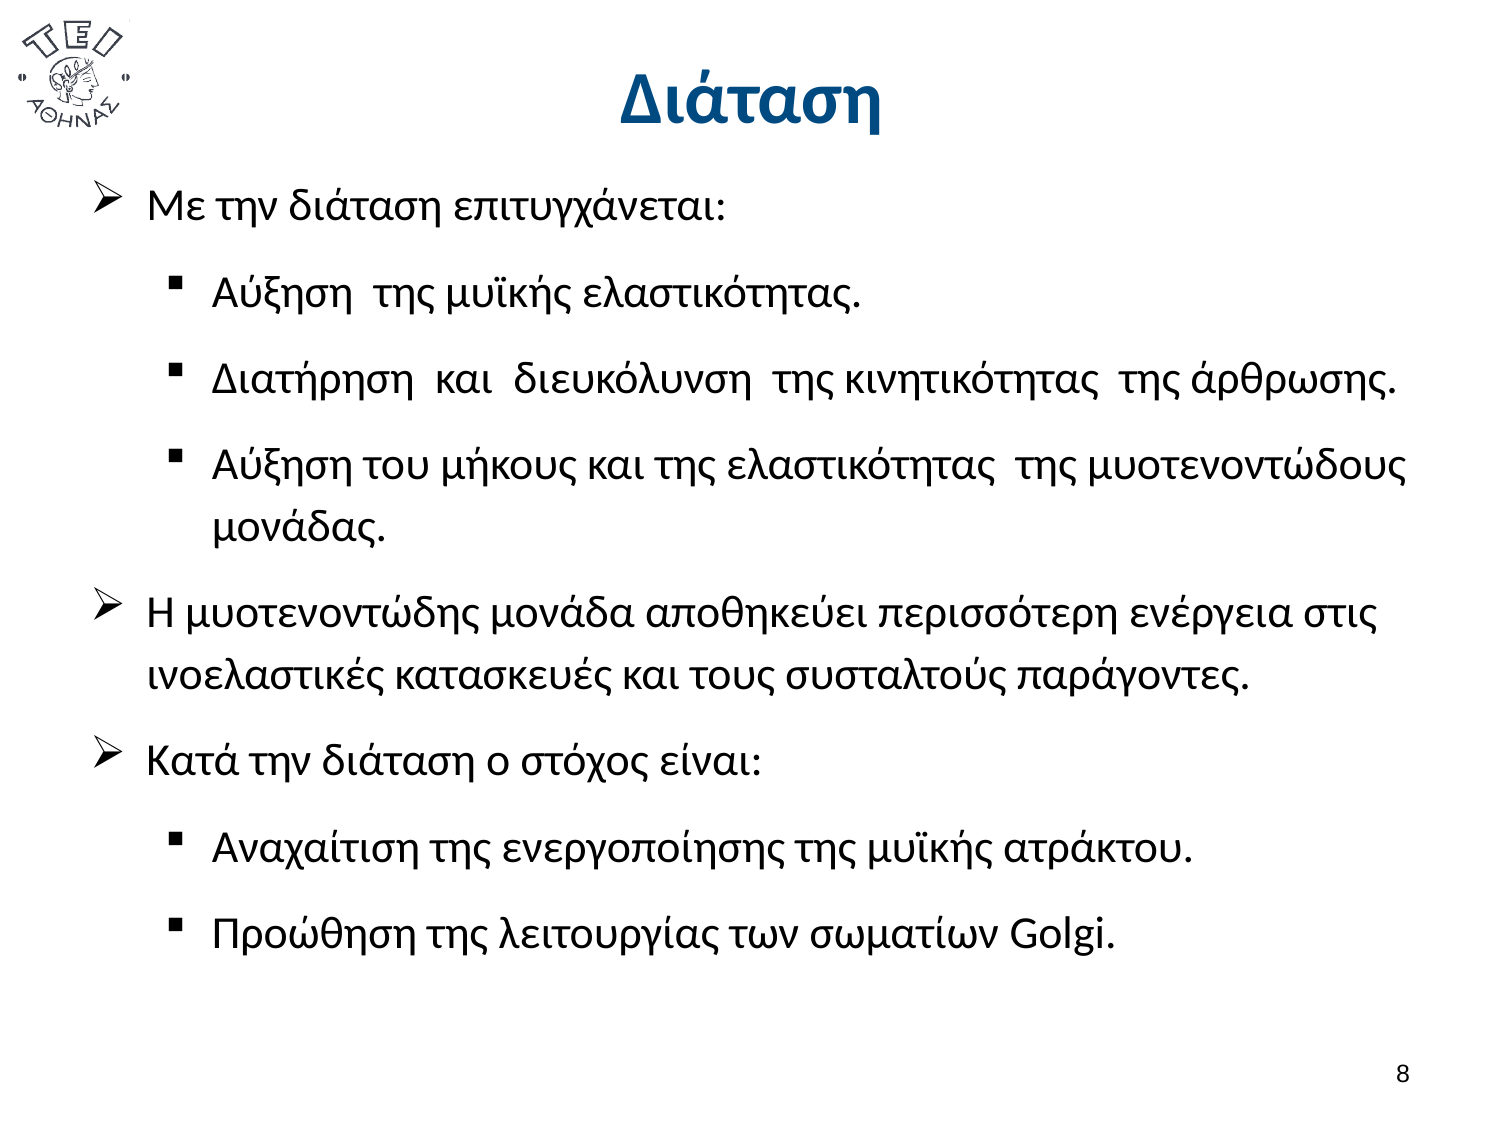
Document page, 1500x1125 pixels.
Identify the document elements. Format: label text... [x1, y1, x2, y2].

slide_number 7 [1074, 1042, 1425, 1103]
title Διάταση [76, 19, 1427, 169]
list Με την διάταση επιτυγχάνεται: Αύξηση της μυϊκής ελαστικότητας. Διατήρηση και διευκόλυνση της κινητικότητας της άρθρωσης. Αύξηση του μήκους και της ελαστικότητας της μυοτενοντώδους μονάδας. Η μυοτενοντώδης μονάδα αποθηκεύει περισσότερη ενέργεια στις ινοελαστικές κατασκευές και τους συσταλτούς παράγοντες. Κατά την διάταση ο στόχος είναι: Αναχαίτιση της ενεργοποίησης της μυϊκής ατράκτου. Προώθηση της λειτουργίας των σωματίων Golgi. [75, 160, 1425, 1024]
picture [17, 19, 76, 133]
